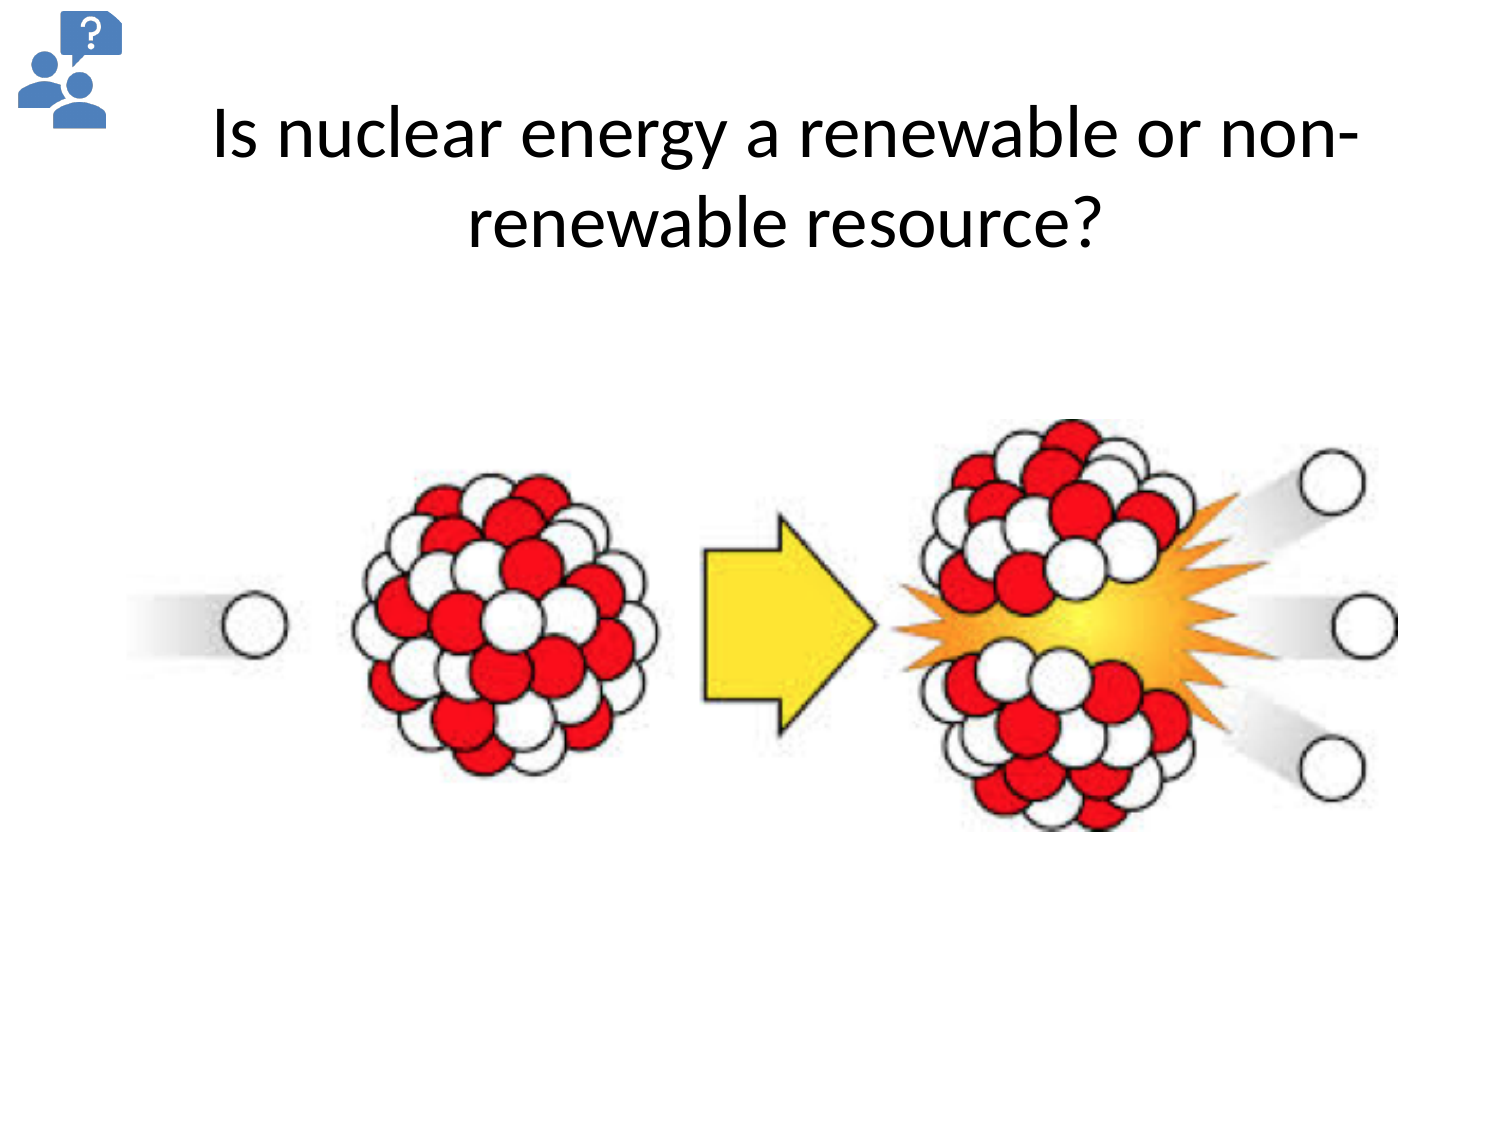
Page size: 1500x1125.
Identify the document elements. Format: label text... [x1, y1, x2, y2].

text_box [0, 0, 140, 140]
text_box Is nuclear energy a renewable or non-renewable resource? [139, 67, 1434, 278]
picture [102, 419, 1398, 832]
